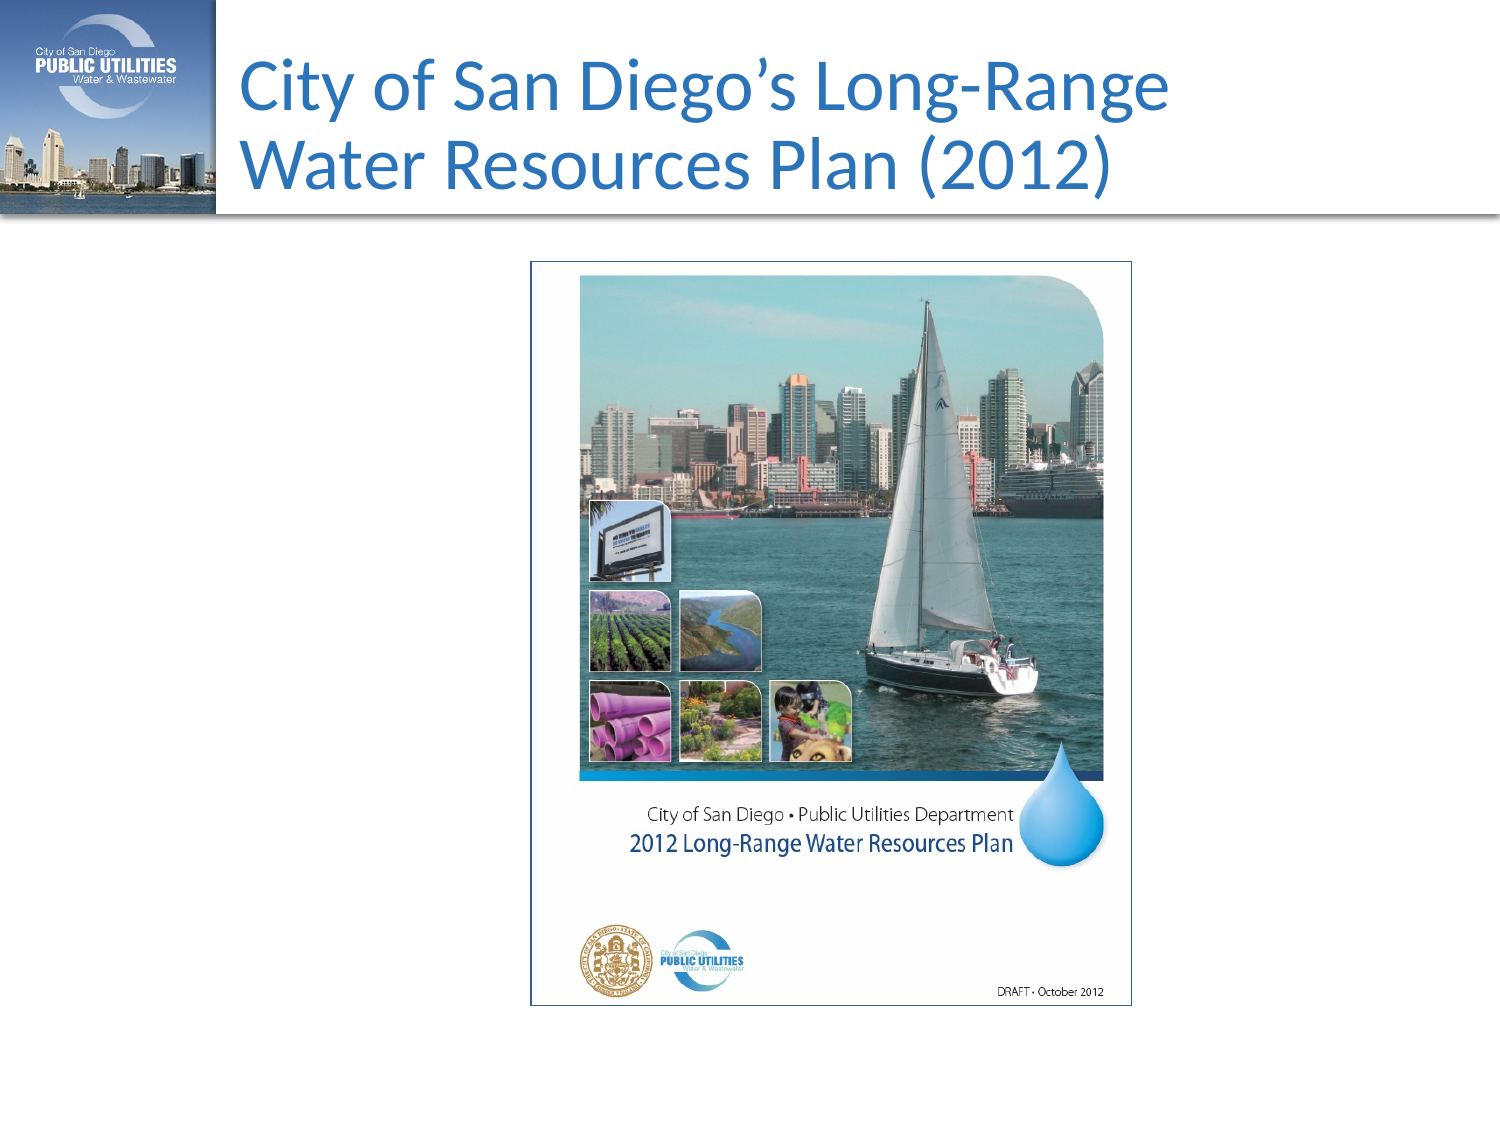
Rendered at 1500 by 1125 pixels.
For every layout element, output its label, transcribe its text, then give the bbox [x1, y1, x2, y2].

title City of San Diego’s Long-Range Water Resources Plan (2012) [225, 45, 1438, 213]
picture [0, 0, 1500, 225]
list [531, 262, 1131, 1006]
